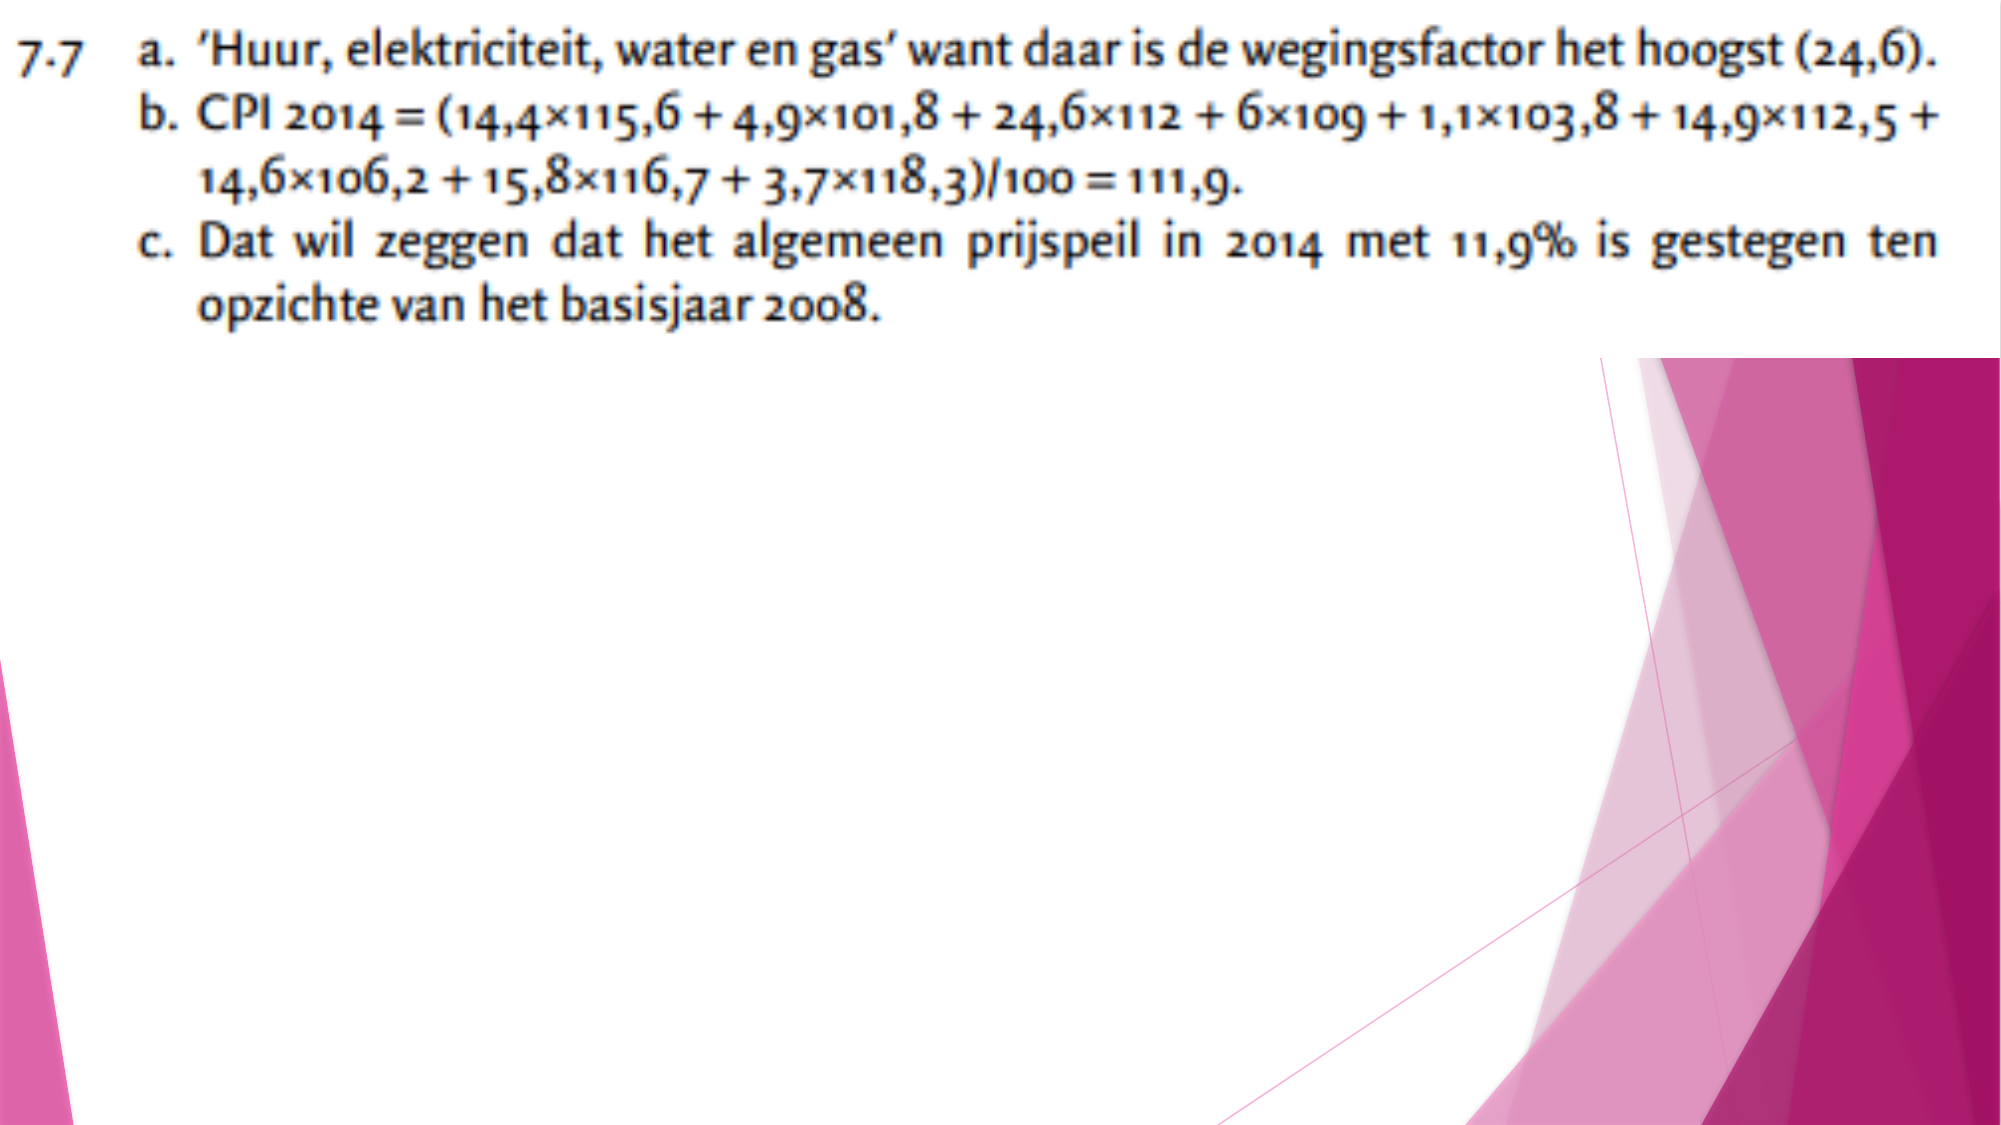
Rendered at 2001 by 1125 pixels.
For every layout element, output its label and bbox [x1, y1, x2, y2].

picture [0, 0, 2000, 359]
